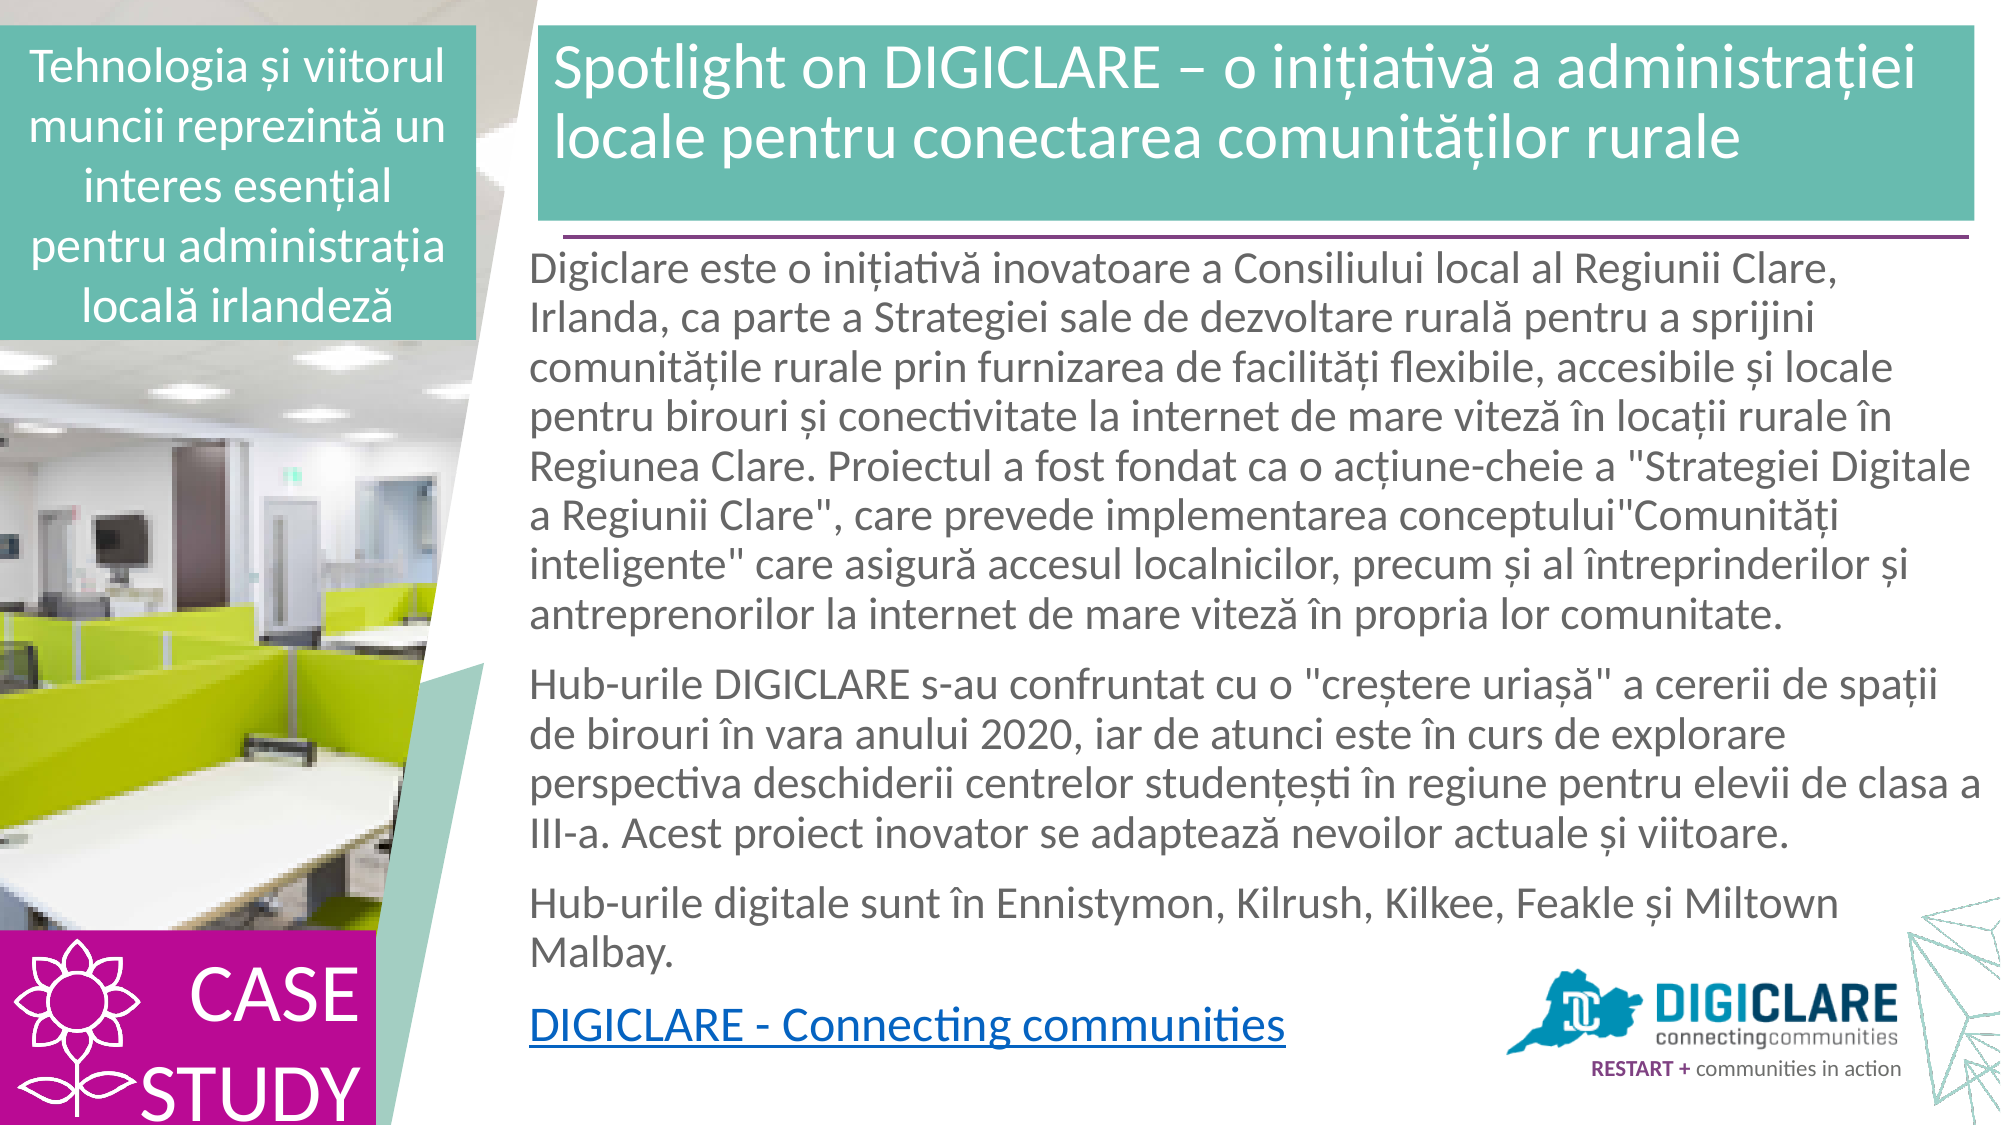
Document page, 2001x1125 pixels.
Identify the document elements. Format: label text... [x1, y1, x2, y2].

picture [1907, 872, 2001, 1125]
list Digiclare este o inițiativă inovatoare a Consiliului local al Regiunii Clare, Irlanda, ca parte a Strategiei sale de dezvoltare rurală pentru a sprijini comunitățile rurale prin furnizarea de facilități flexibile, accesibile și locale pentru birouri și conectivitate la internet de mare viteză în locații rurale în Regiunea Clare. Proiectul a fost fondat ca o acțiune-cheie a "Strategiei Digitale a Regiunii Clare", care prevede implementarea conceptului"Comunități inteligente" care asigură accesul localnicilor, precum și al întreprinderilor și antreprenorilor la internet de mare viteză în propria lor comunitate. Hub-urile DIGICLARE s-au confruntat cu o "creștere uriașă" a cererii de spații de birouri în vara anului 2020, iar de atunci este în curs de explorare perspectiva deschiderii centrelor studențești în regiune pentru elevii de clasa a III-a. Acest proiect inovator se adaptează nevoilor actuale și viitoare. Hub-urile digitale sunt în Ennistymon, Kilrush, Kilkee, Feakle și Miltown Malbay. DIGICLARE - Connecting communities [539, 236, 2000, 1043]
picture [0, 0, 539, 1125]
list Spotlight on DIGICLARE – o inițiativă a administrației locale pentru conectarea comunităților rurale [539, 25, 1975, 221]
picture [1499, 961, 1905, 1063]
